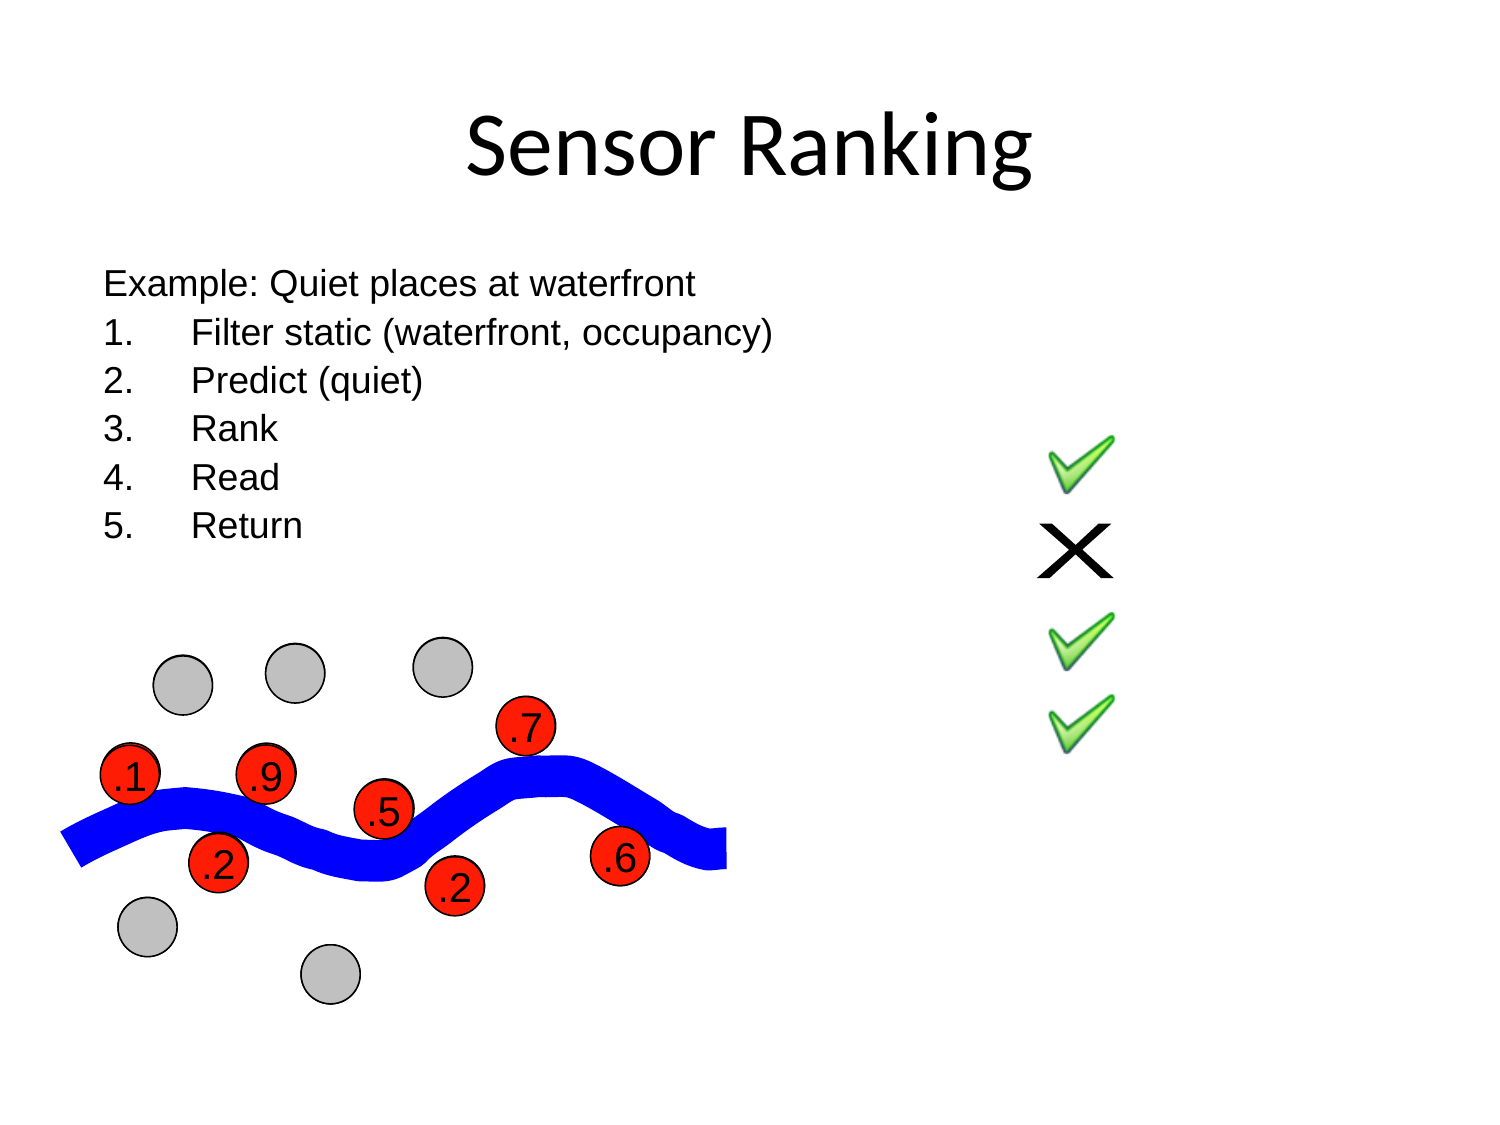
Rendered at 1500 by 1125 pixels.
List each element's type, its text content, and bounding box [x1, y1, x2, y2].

text_box .6 [590, 826, 650, 886]
text_box [301, 944, 361, 1004]
text_box .2 [188, 833, 248, 893]
text_box [413, 637, 473, 698]
picture [1042, 600, 1122, 767]
text_box .7 [496, 696, 556, 756]
text_box [117, 897, 178, 957]
picture [1042, 422, 1122, 507]
text_box [265, 643, 325, 704]
text_box .1 [100, 745, 160, 805]
text_box .2 [425, 856, 485, 916]
text_box .5 [354, 779, 414, 839]
text_box [104, 742, 161, 775]
title Sensor Ranking [75, 45, 1425, 233]
text_box [70, 776, 727, 861]
text_box [153, 655, 213, 716]
text_box Example: Quiet places at waterfront Filter static (waterfront, occupancy) Predict (quiet) Rank Read Return [88, 260, 797, 562]
text_box .9 [236, 744, 296, 805]
